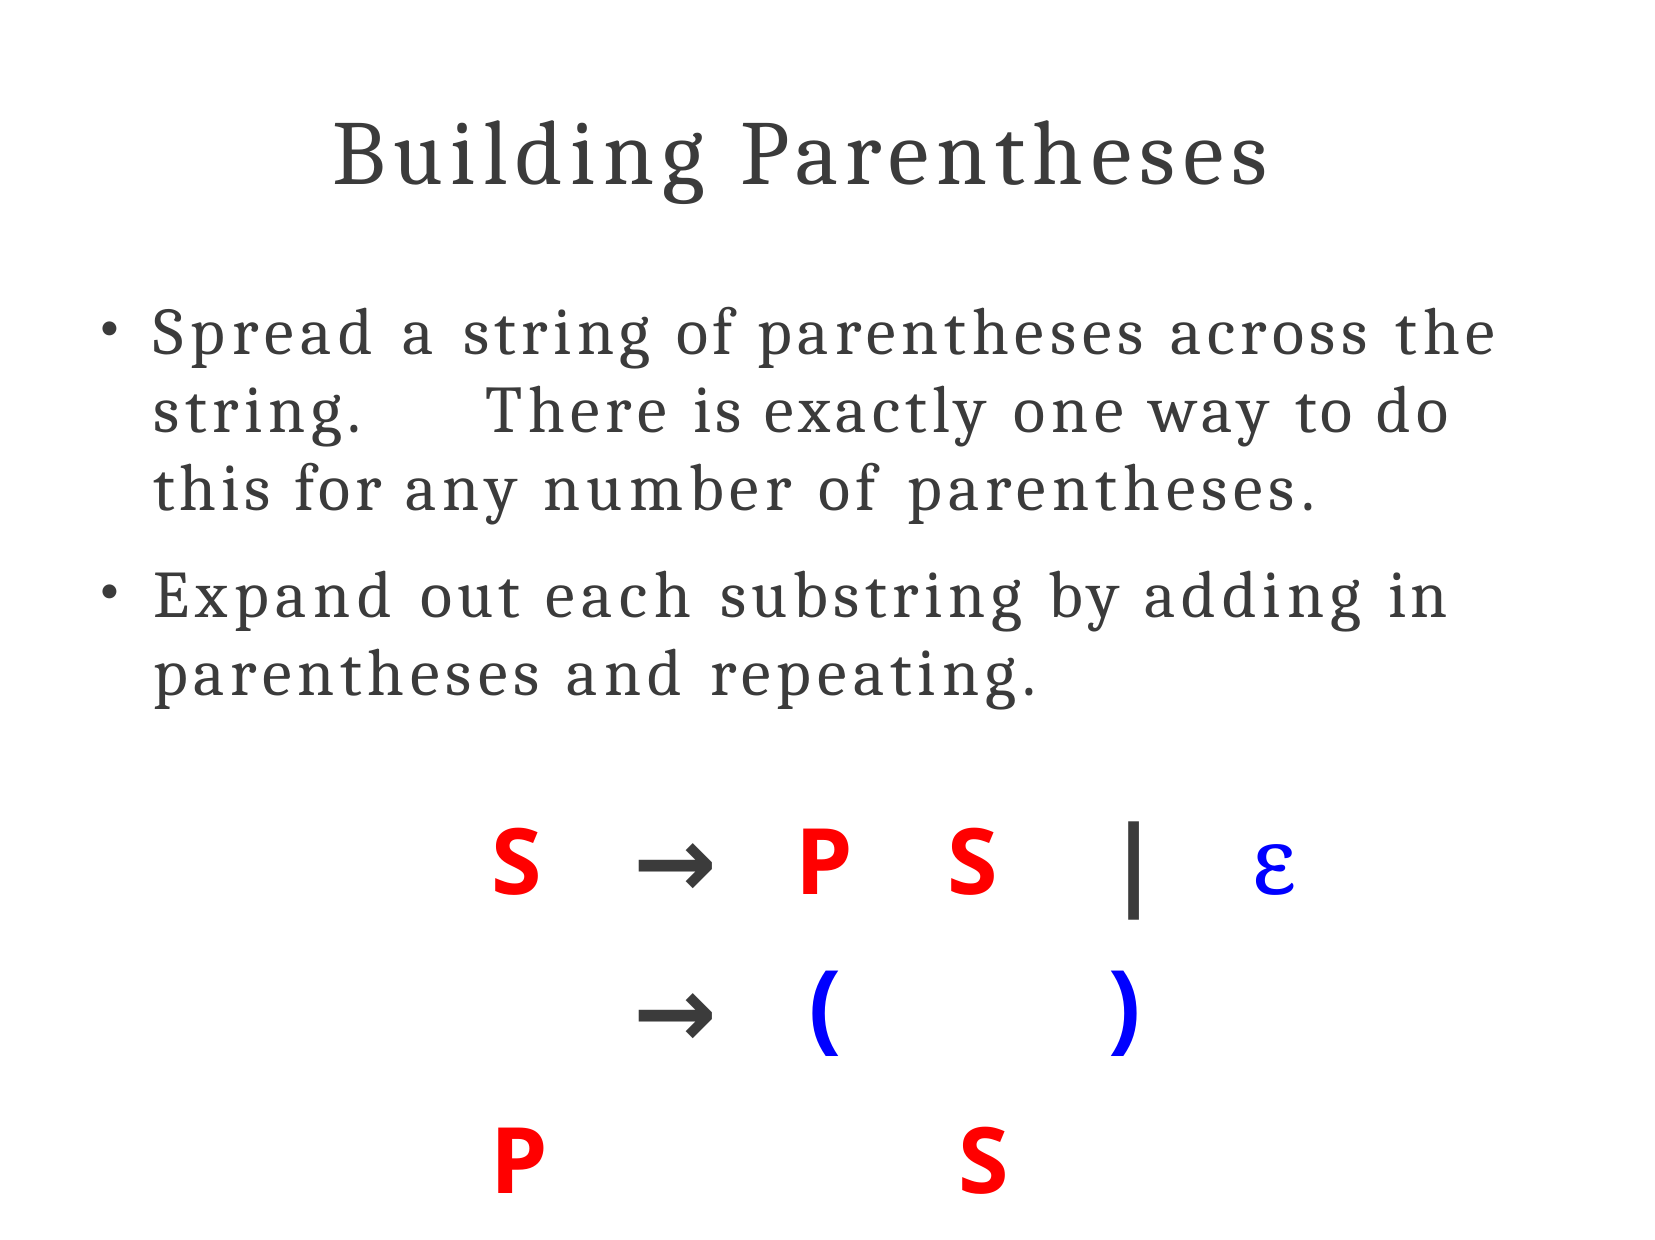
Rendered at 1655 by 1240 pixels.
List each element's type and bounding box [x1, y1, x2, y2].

text_box [1106, 795, 1144, 918]
list [85, 283, 1569, 995]
text_box [1249, 800, 1301, 913]
text_box [631, 765, 719, 1068]
title [330, 91, 1322, 283]
text_box [488, 760, 562, 1212]
text_box [790, 760, 1153, 1212]
